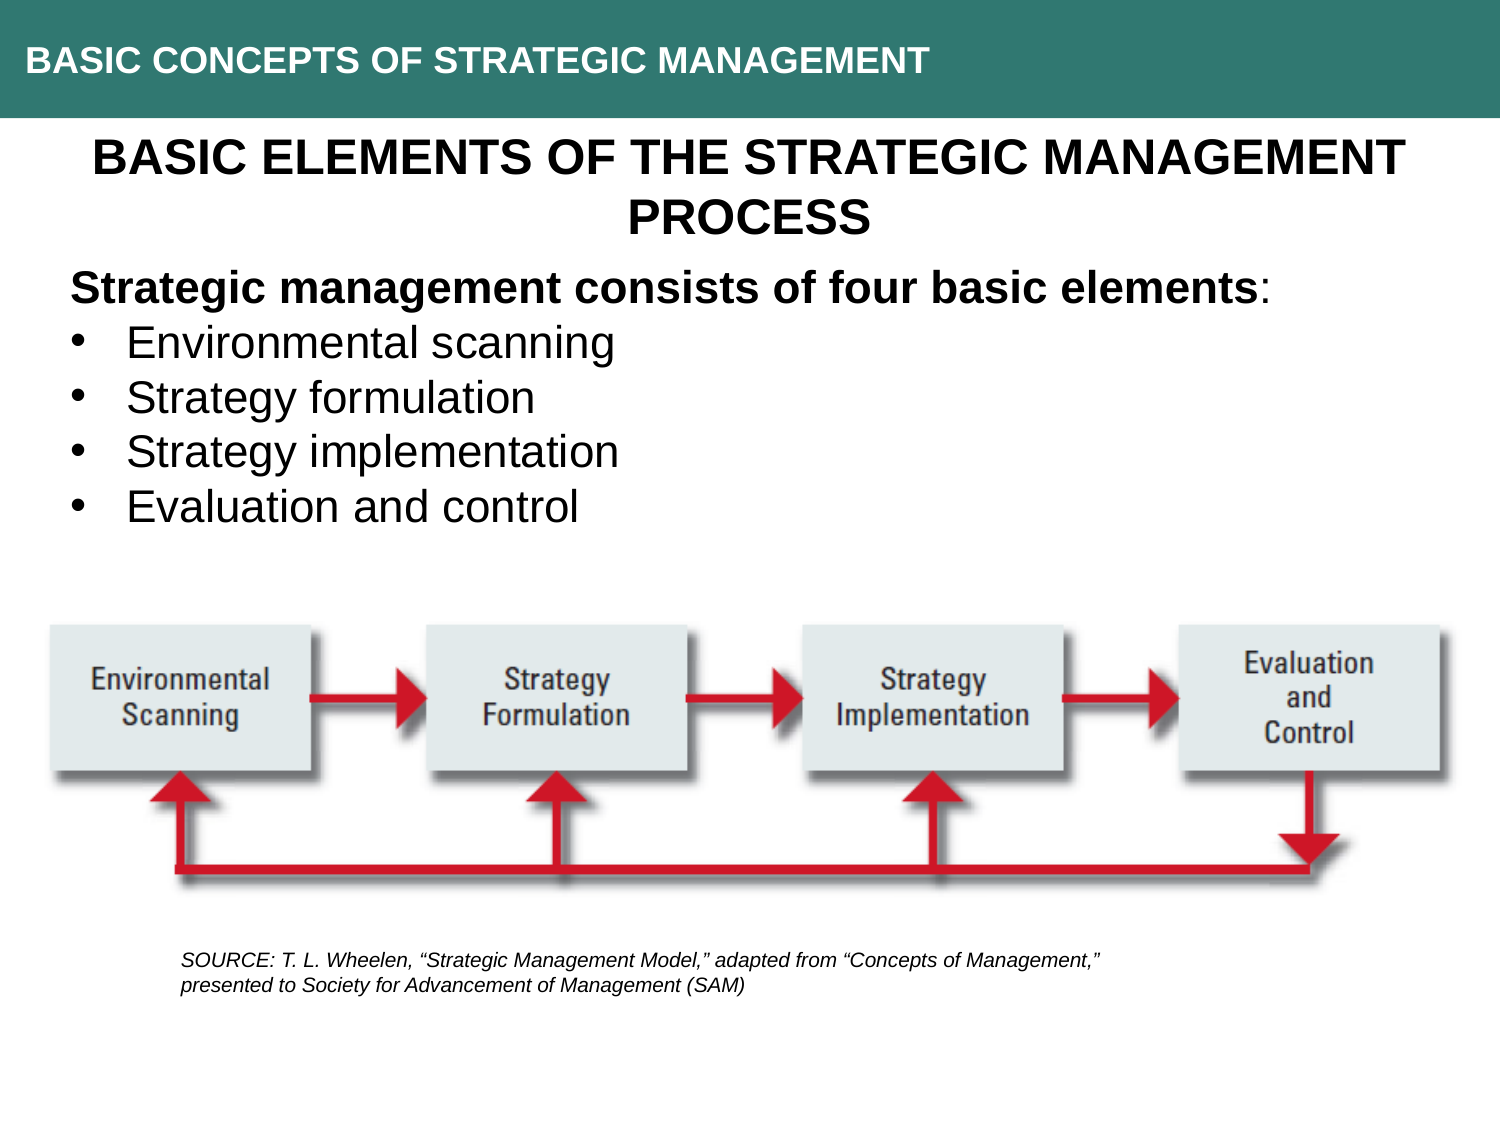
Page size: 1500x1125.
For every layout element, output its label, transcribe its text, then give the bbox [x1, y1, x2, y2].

text_box Strategic management consists of four basic elements: Environmental scanning Strategy formulation Strategy implementation Evaluation and control [55, 249, 1446, 540]
text_box Basic Elements of the Strategic Management Process [55, 117, 1444, 249]
text_box SOURCE: T. L. Wheelen, “Strategic Management Model,” adapted from “Concepts of Management,” presented to Society for Advancement of Management (SAM) [166, 938, 1166, 1004]
picture [33, 597, 1466, 918]
text_box BASIC CONCEPTS OF STRATEGIC MANAGEMENT [0, 0, 1500, 120]
